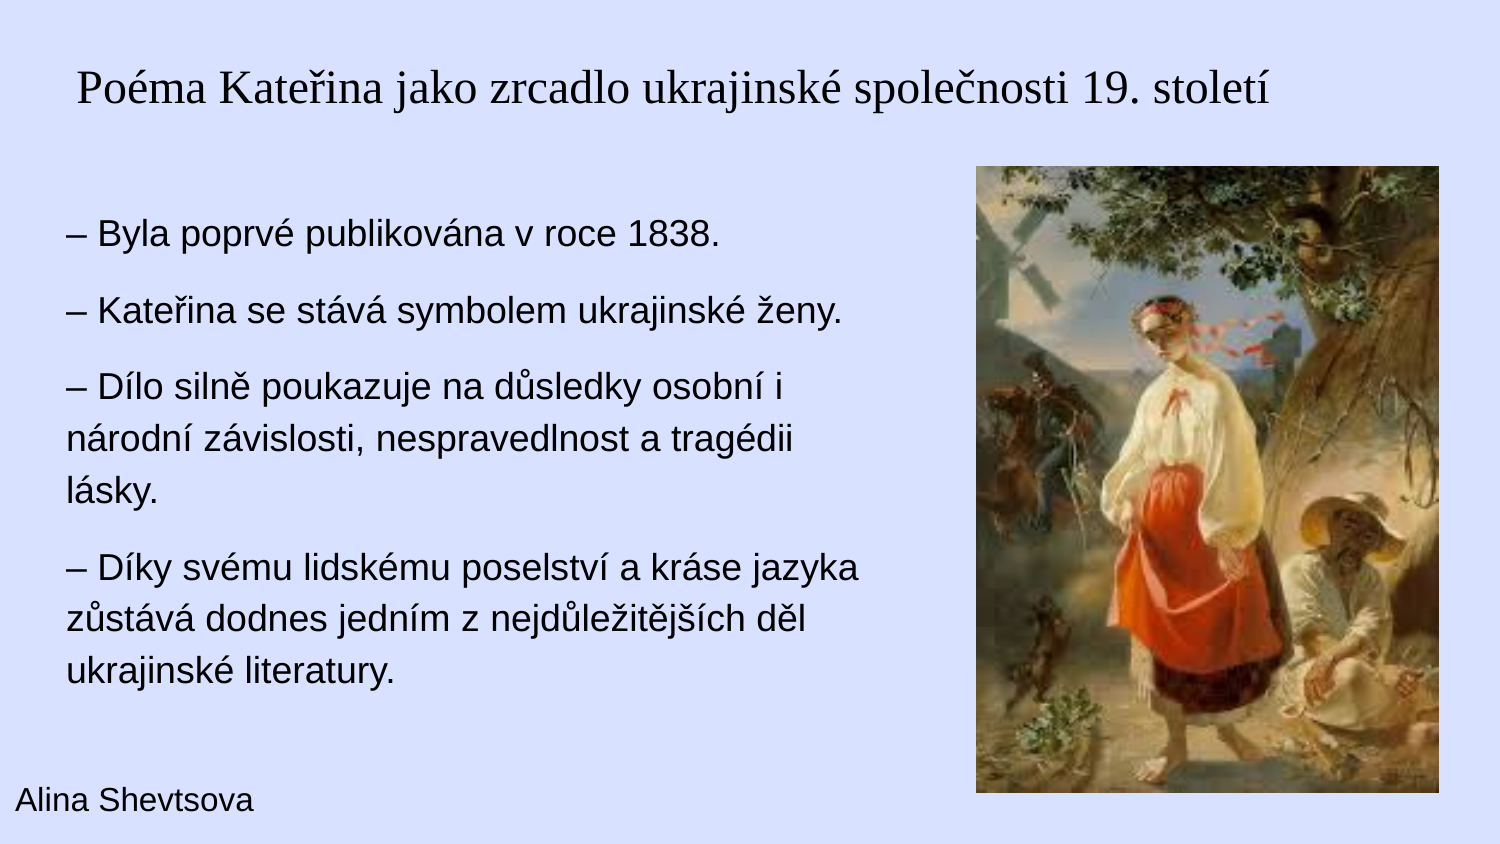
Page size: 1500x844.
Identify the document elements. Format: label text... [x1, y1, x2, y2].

list – Byla poprvé publikována v roce 1838. – Kateřina se stává symbolem ukrajinské ženy. – Dílo silně poukazuje na důsledky osobní i národní závislosti, nespravedlnost a tragédii lásky. – Díky svému lidskému poselství a kráse jazyka zůstává dodnes jedním z nejdůležitějších děl ukrajinské literatury. [51, 187, 910, 748]
picture [975, 166, 1440, 793]
title Poéma Kateřina jako zrcadlo ukrajinské společnosti 19. století [61, 40, 1460, 135]
text_box Alina Shevtsova [0, 762, 834, 833]
